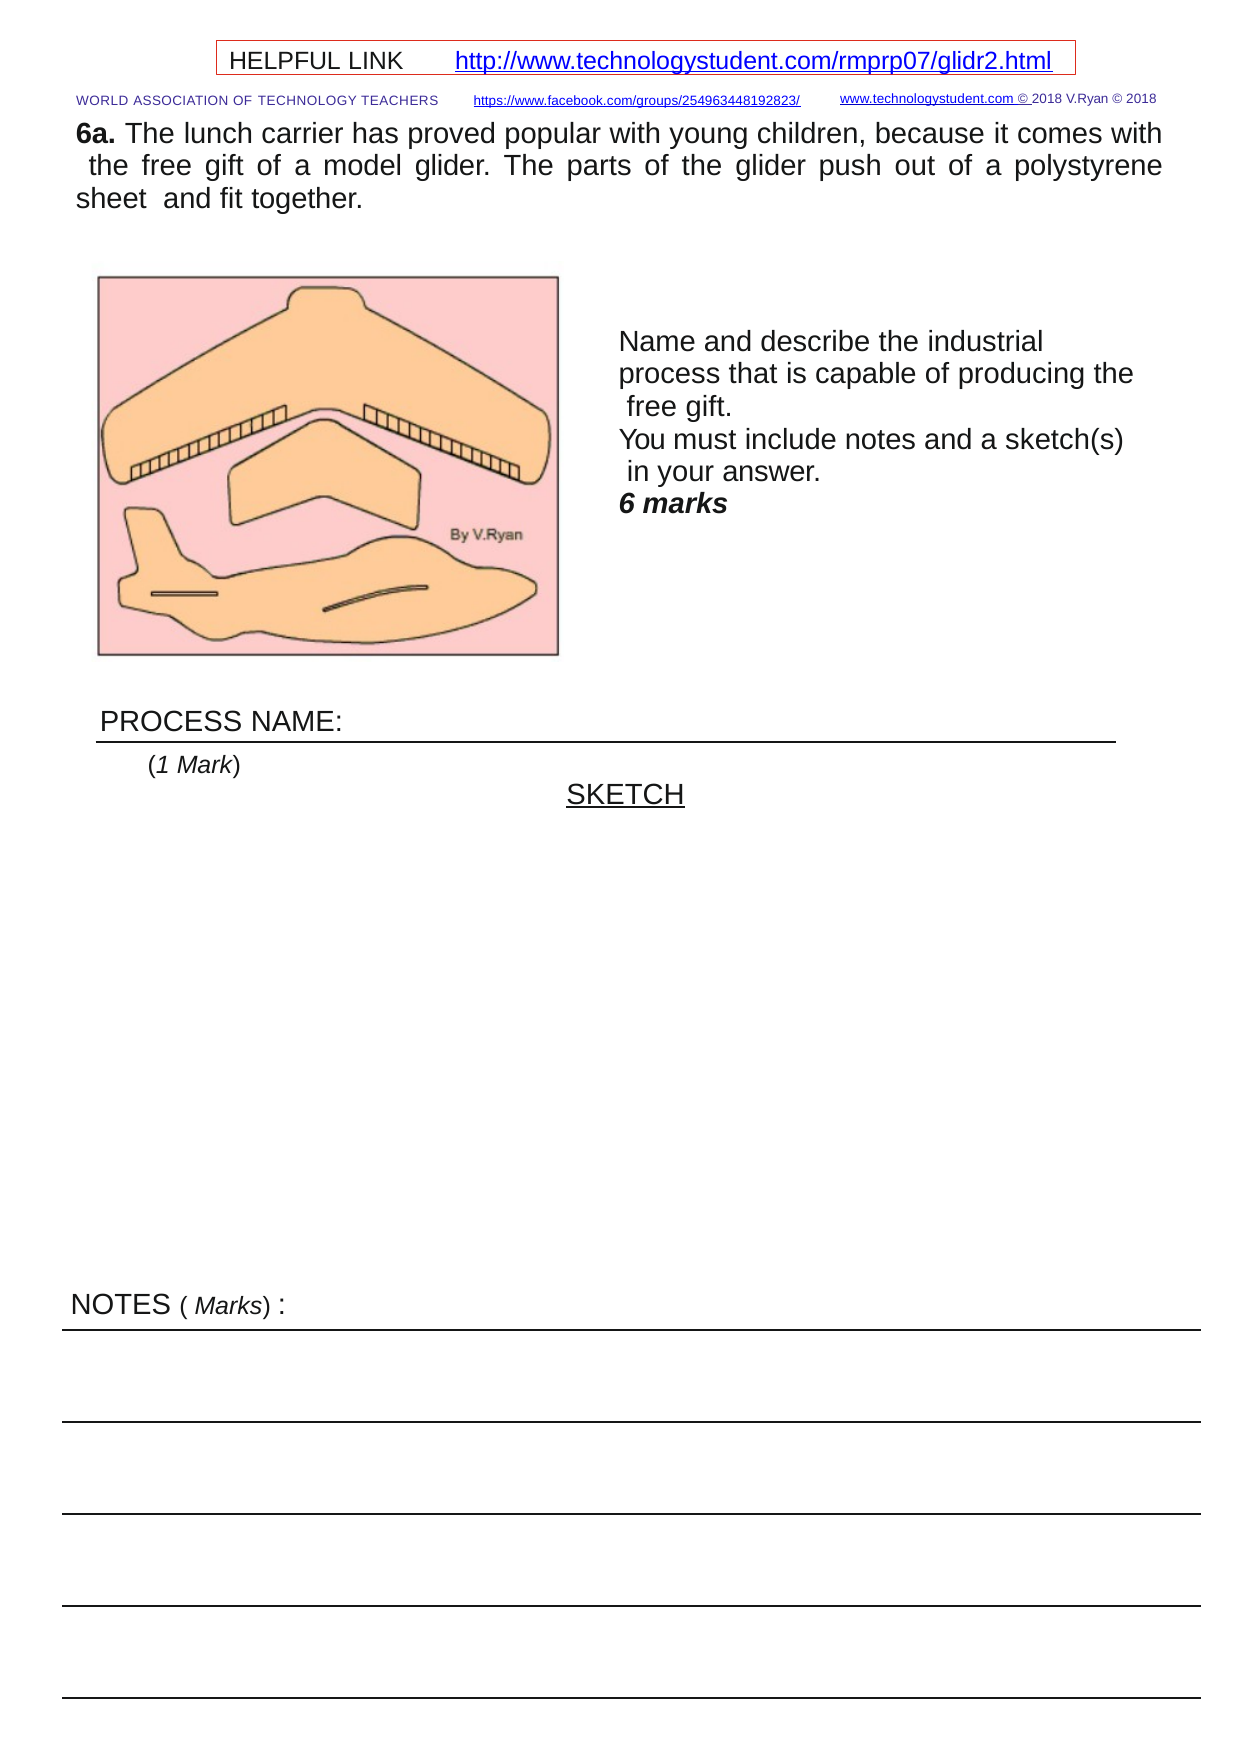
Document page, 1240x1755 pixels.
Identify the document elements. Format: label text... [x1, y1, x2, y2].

text_box SKETCH [564, 773, 687, 811]
text_box HELPFUL LINK http://www.technologystudent.com/rmprp07/glidr2.html [216, 40, 1076, 75]
text_box NOTES ( Marks) : [68, 1283, 305, 1321]
text_box WORLD ASSOCIATION OF TECHNOLOGY TEACHERS https://www.facebook.com/groups/254963448192823/ [74, 89, 805, 109]
text_box 6a. The lunch carrier has proved popular with young children, because it comes with the free gift of a model glider. The parts of the glider push out of a polystyrene sheet and ﬁt together. [73, 111, 1164, 214]
text_box [91, 261, 564, 662]
text_box Name and describe the industrial process that is capable of producing the free gift. You must include notes and a sketch(s) in your answer. 6 marks [616, 319, 1137, 520]
text_box www.technologystudent.com © 2018 V.Ryan © 2018 [838, 87, 1176, 106]
text_box PROCESS NAME: (1 Mark) [97, 687, 345, 779]
